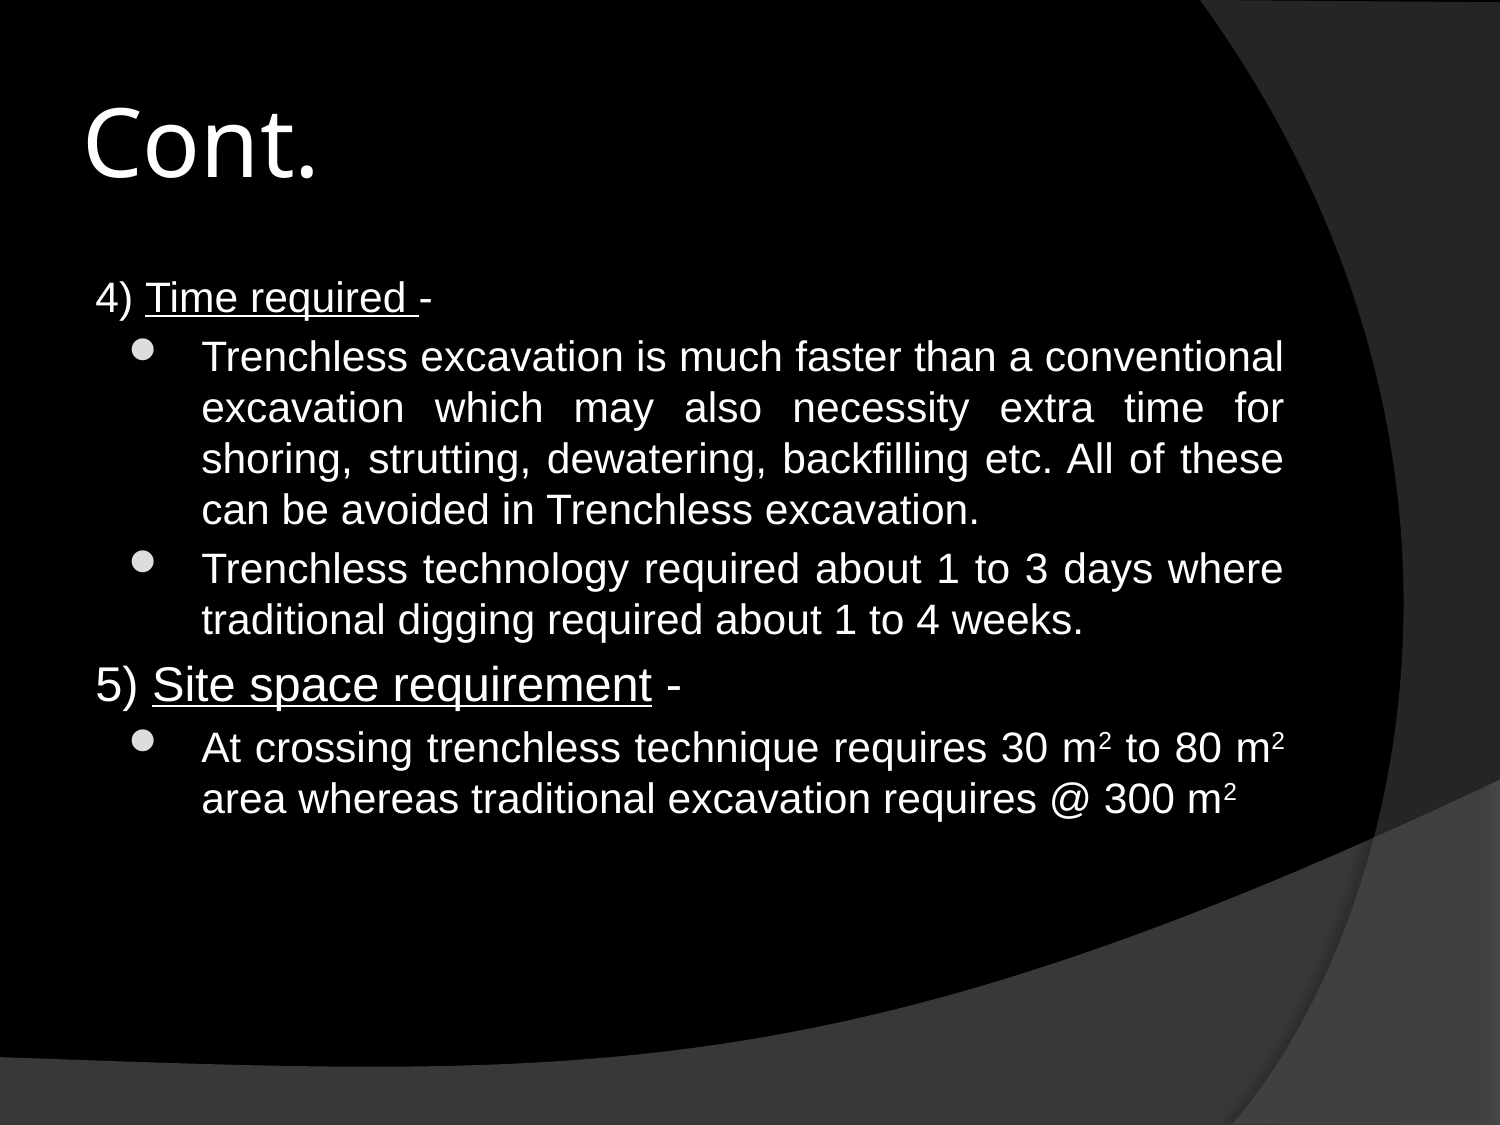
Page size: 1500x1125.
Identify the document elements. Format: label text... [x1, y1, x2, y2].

list 4) Time required - Trenchless excavation is much faster than a conventional excavation which may also necessity extra time for shoring, strutting, dewatering, backfilling etc. All of these can be avoided in Trenchless excavation. Trenchless technology required about 1 to 3 days where traditional digging required about 1 to 4 weeks. 5) Site space requirement - At crossing trenchless technique requires 30 m2 to 80 m2 area whereas traditional excavation requires @ 300 m2 [75, 262, 1300, 1005]
title Cont. [75, 45, 1300, 233]
